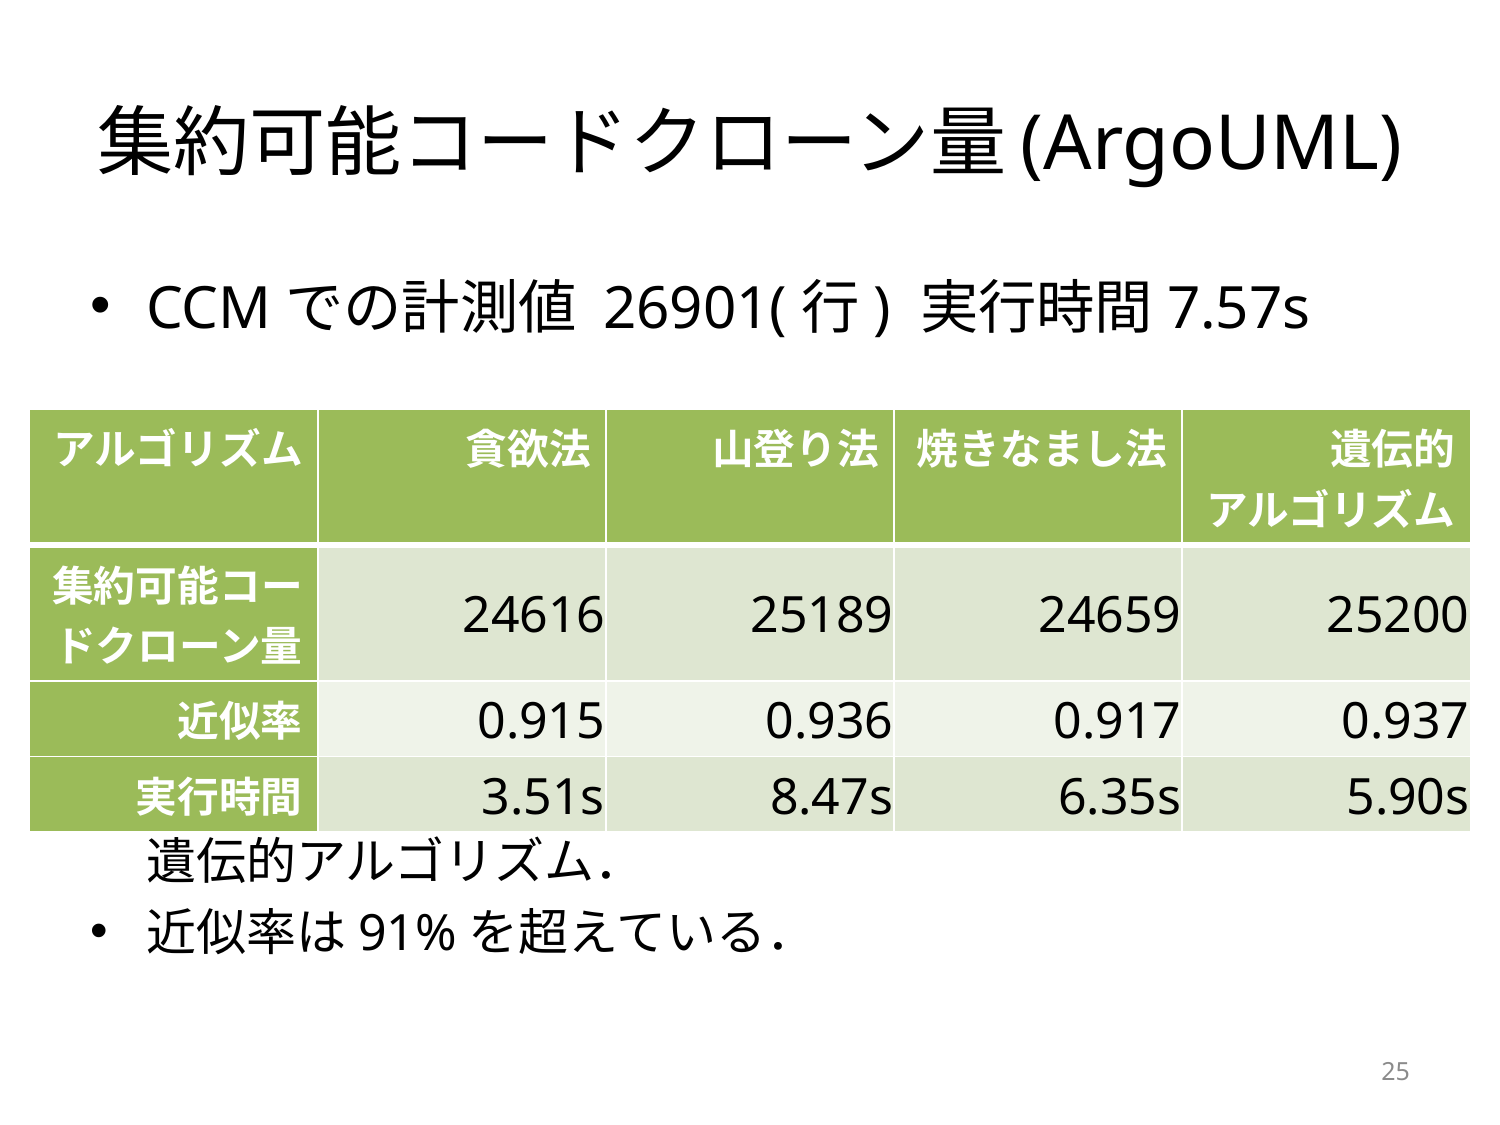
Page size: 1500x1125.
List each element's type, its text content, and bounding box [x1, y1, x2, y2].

table_cell 0.915 [319, 682, 605, 756]
table_cell 24616 [319, 548, 605, 680]
table_header アルゴリズム [30, 410, 317, 542]
table_cell 25200 [1183, 548, 1470, 680]
text_box CCMでの計測値 26901(行) 実行時間7.57s 集約可能コードクローン量の最大値を示したのは 遺伝的アルゴリズム． 近似率は91%を超えている． [74, 262, 1425, 408]
table_cell 集約可能コードクローン量 [30, 548, 317, 680]
table_cell 5.90s [1183, 757, 1470, 831]
table_cell 24659 [895, 548, 1181, 680]
table_cell 25189 [607, 548, 893, 680]
table_cell 近似率 [30, 682, 317, 756]
table_cell 0.937 [1183, 682, 1470, 756]
text_box CCMでの計測値 26901(行) 実行時間7.57s 集約可能コードクローン量の最大値を示したのは 遺伝的アルゴリズム． 近似率は91%を超えている． [74, 833, 1425, 1059]
table_cell 0.917 [895, 682, 1181, 756]
table_cell 8.47s [607, 757, 893, 831]
table_cell 実行時間 [30, 757, 317, 831]
table_header 貪欲法 [319, 410, 605, 542]
slide_number 25 [1074, 1059, 1425, 1103]
table_header 遺伝的 アルゴリズム [1183, 410, 1470, 542]
table_cell 6.35s [895, 757, 1181, 831]
title 集約可能コードクローン量(ArgoUML) [75, 45, 1425, 233]
table_header 焼きなまし法 [895, 410, 1181, 542]
table_cell 3.51s [319, 757, 605, 831]
table_cell 0.936 [607, 682, 893, 756]
table_header 山登り法 [607, 410, 893, 542]
